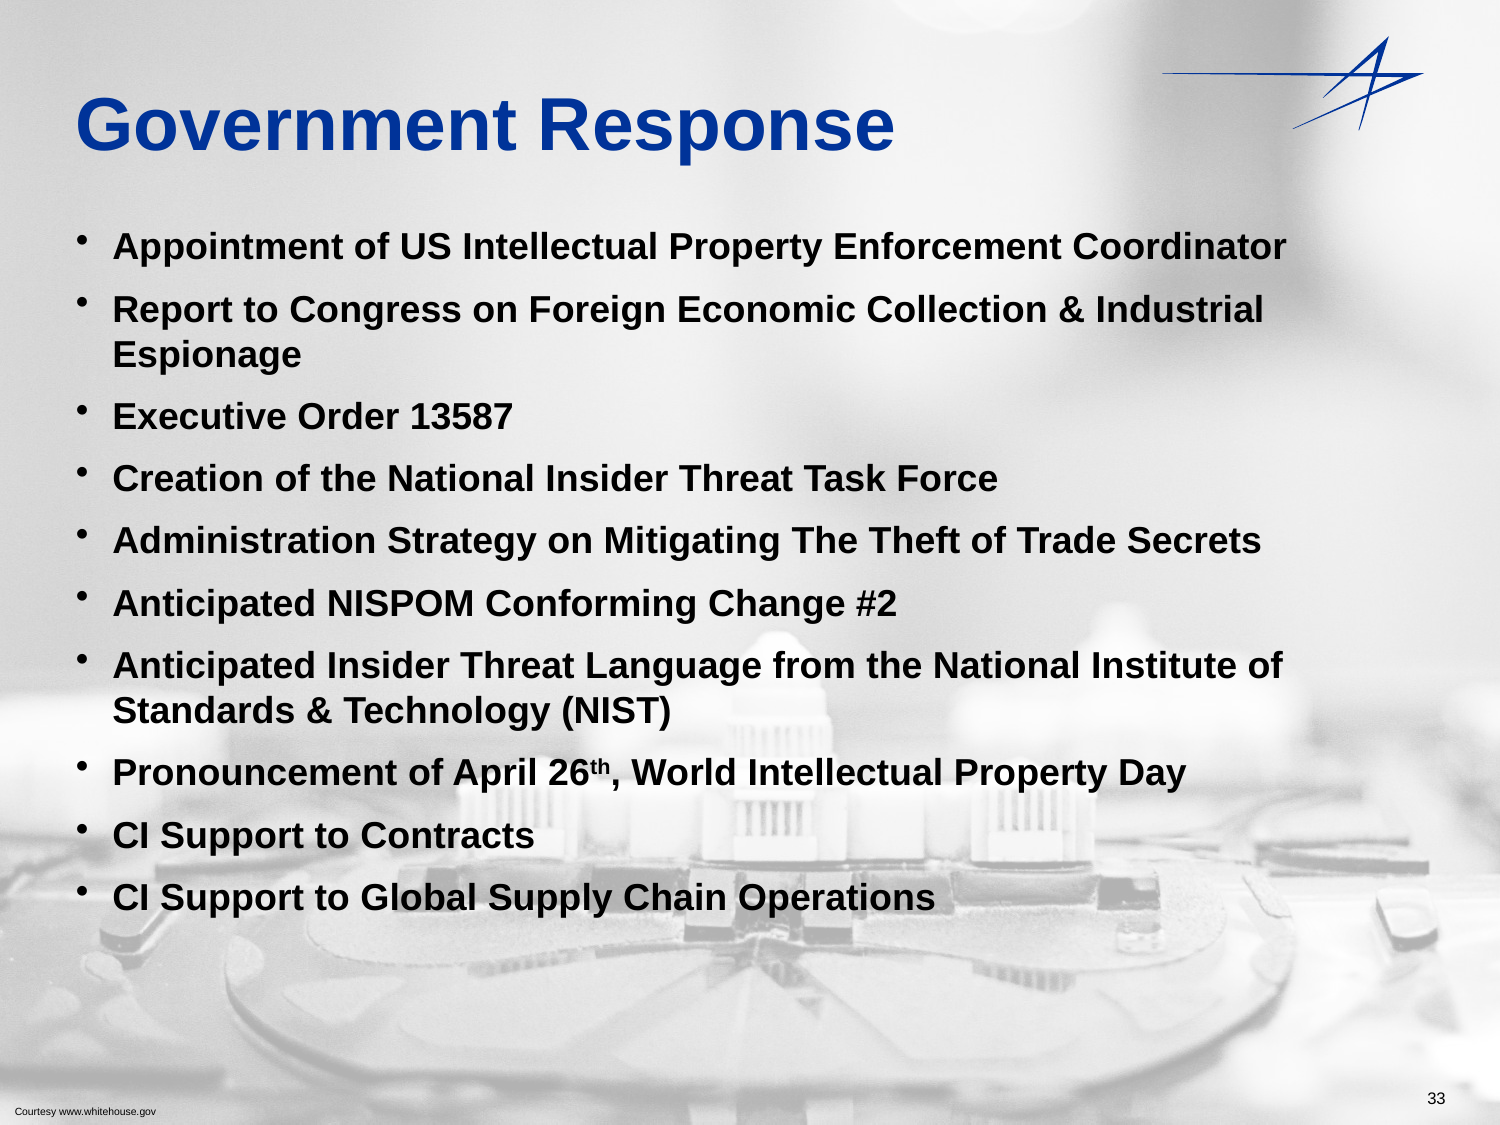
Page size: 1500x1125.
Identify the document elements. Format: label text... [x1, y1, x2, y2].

title Government Response [75, 74, 1276, 163]
list Appointment of US Intellectual Property Enforcement Coordinator Report to Congress on Foreign Economic Collection & Industrial Espionage Executive Order 13587 Creation of the National Insider Threat Task Force Administration Strategy on Mitigating The Theft of Trade Secrets Anticipated NISPOM Conforming Change #2 Anticipated Insider Threat Language from the National Institute of Standards & Technology (NIST) Pronouncement of April 26th, World Intellectual Property Day CI Support to Contracts CI Support to Global Supply Chain Operations [75, 221, 1426, 920]
text_box Courtesy www.whitehouse.gov [0, 1097, 725, 1125]
